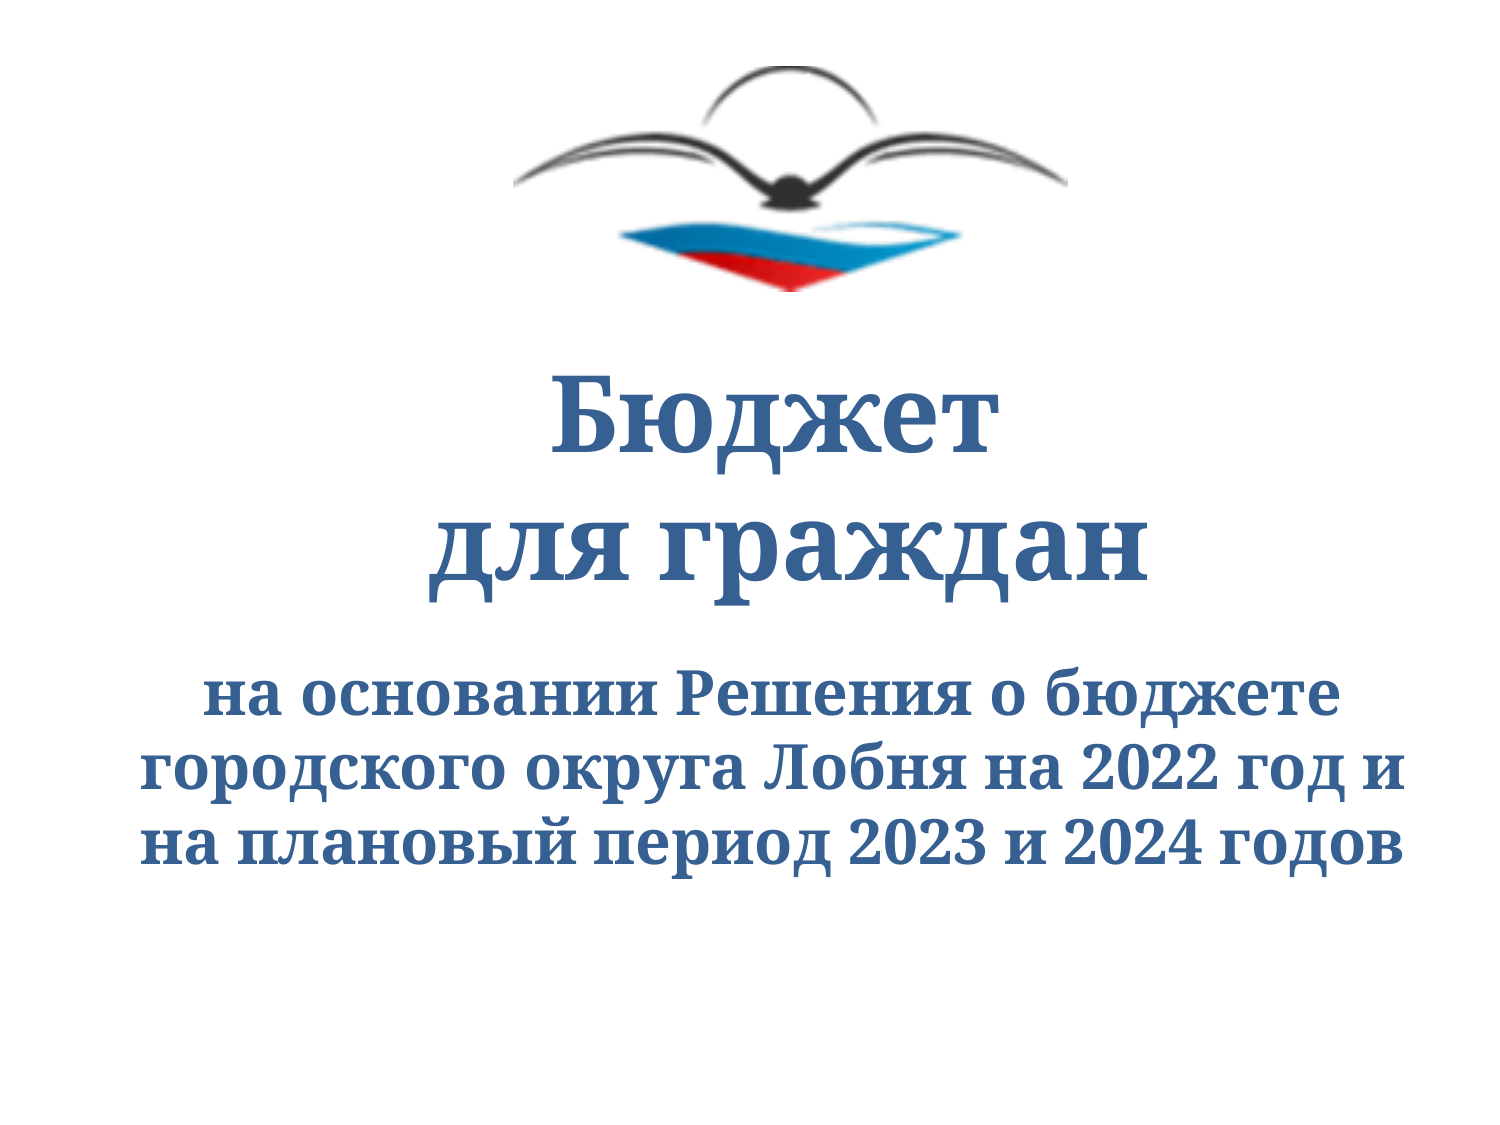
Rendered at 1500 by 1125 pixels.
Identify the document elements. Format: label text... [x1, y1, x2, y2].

title Бюджет для граждан [88, 338, 1462, 610]
picture [513, 66, 1068, 293]
subtitle на основании Решения о бюджете городского округа Лобня на 2022 год и на плановый период 2023 и 2024 годов [123, 645, 1424, 929]
